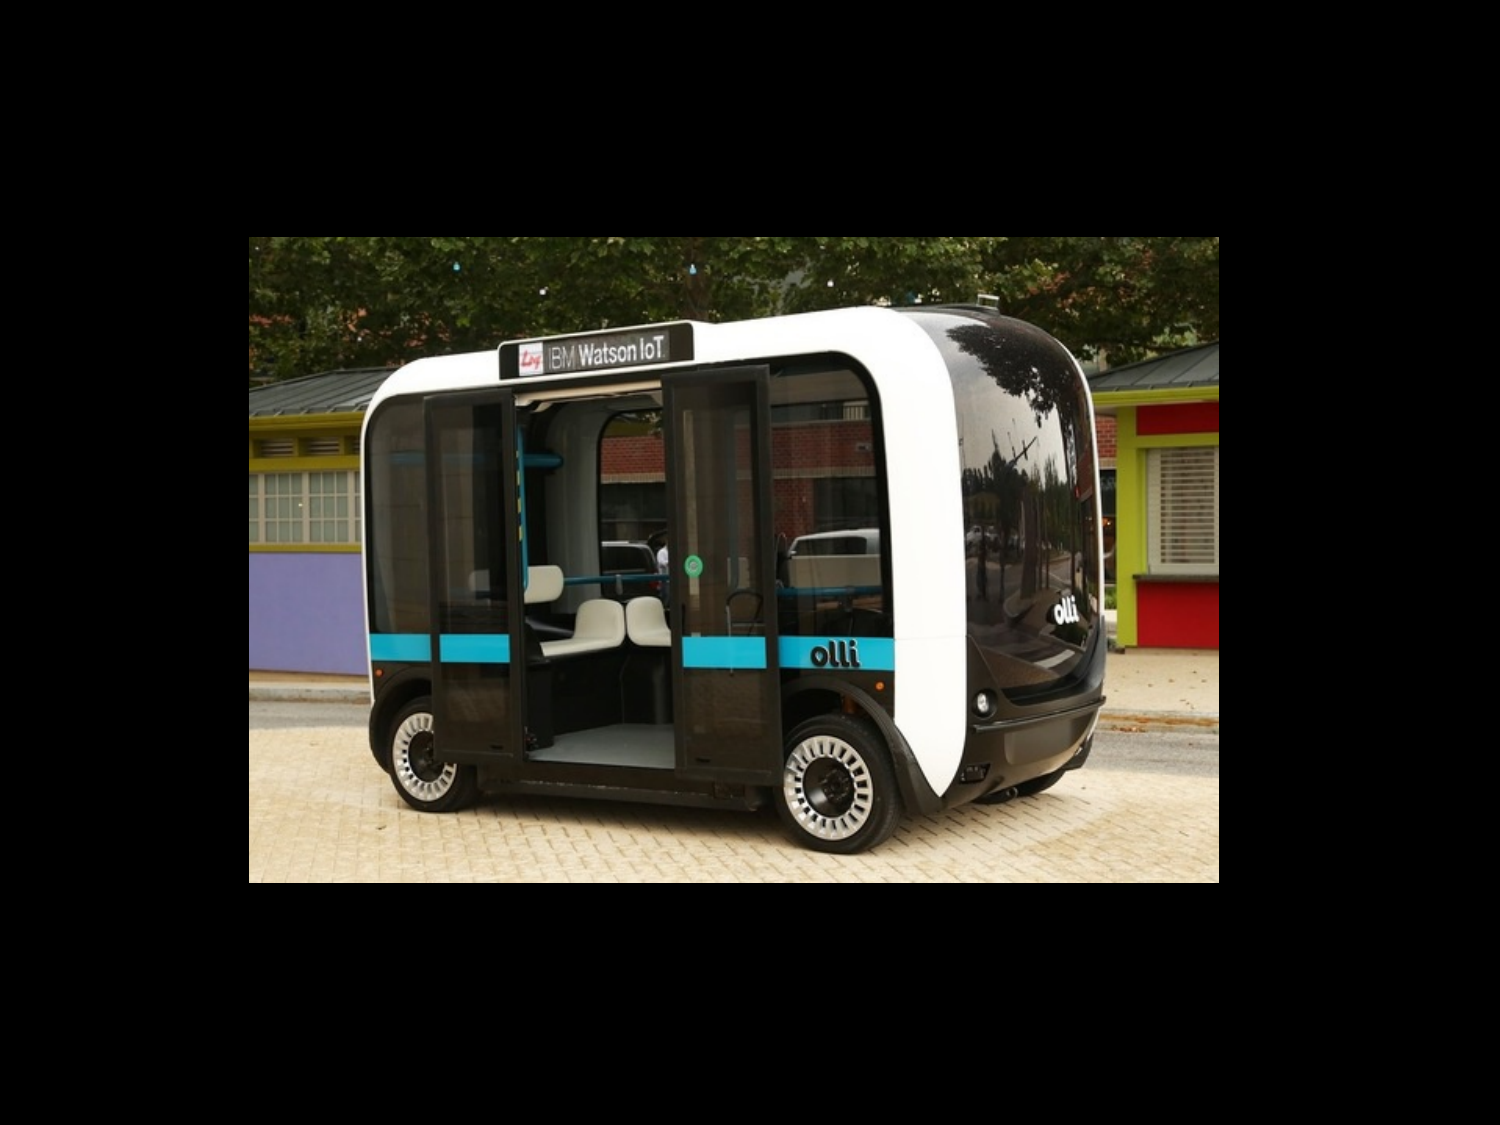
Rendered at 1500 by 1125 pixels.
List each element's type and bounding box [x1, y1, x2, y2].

picture [249, 237, 1219, 884]
